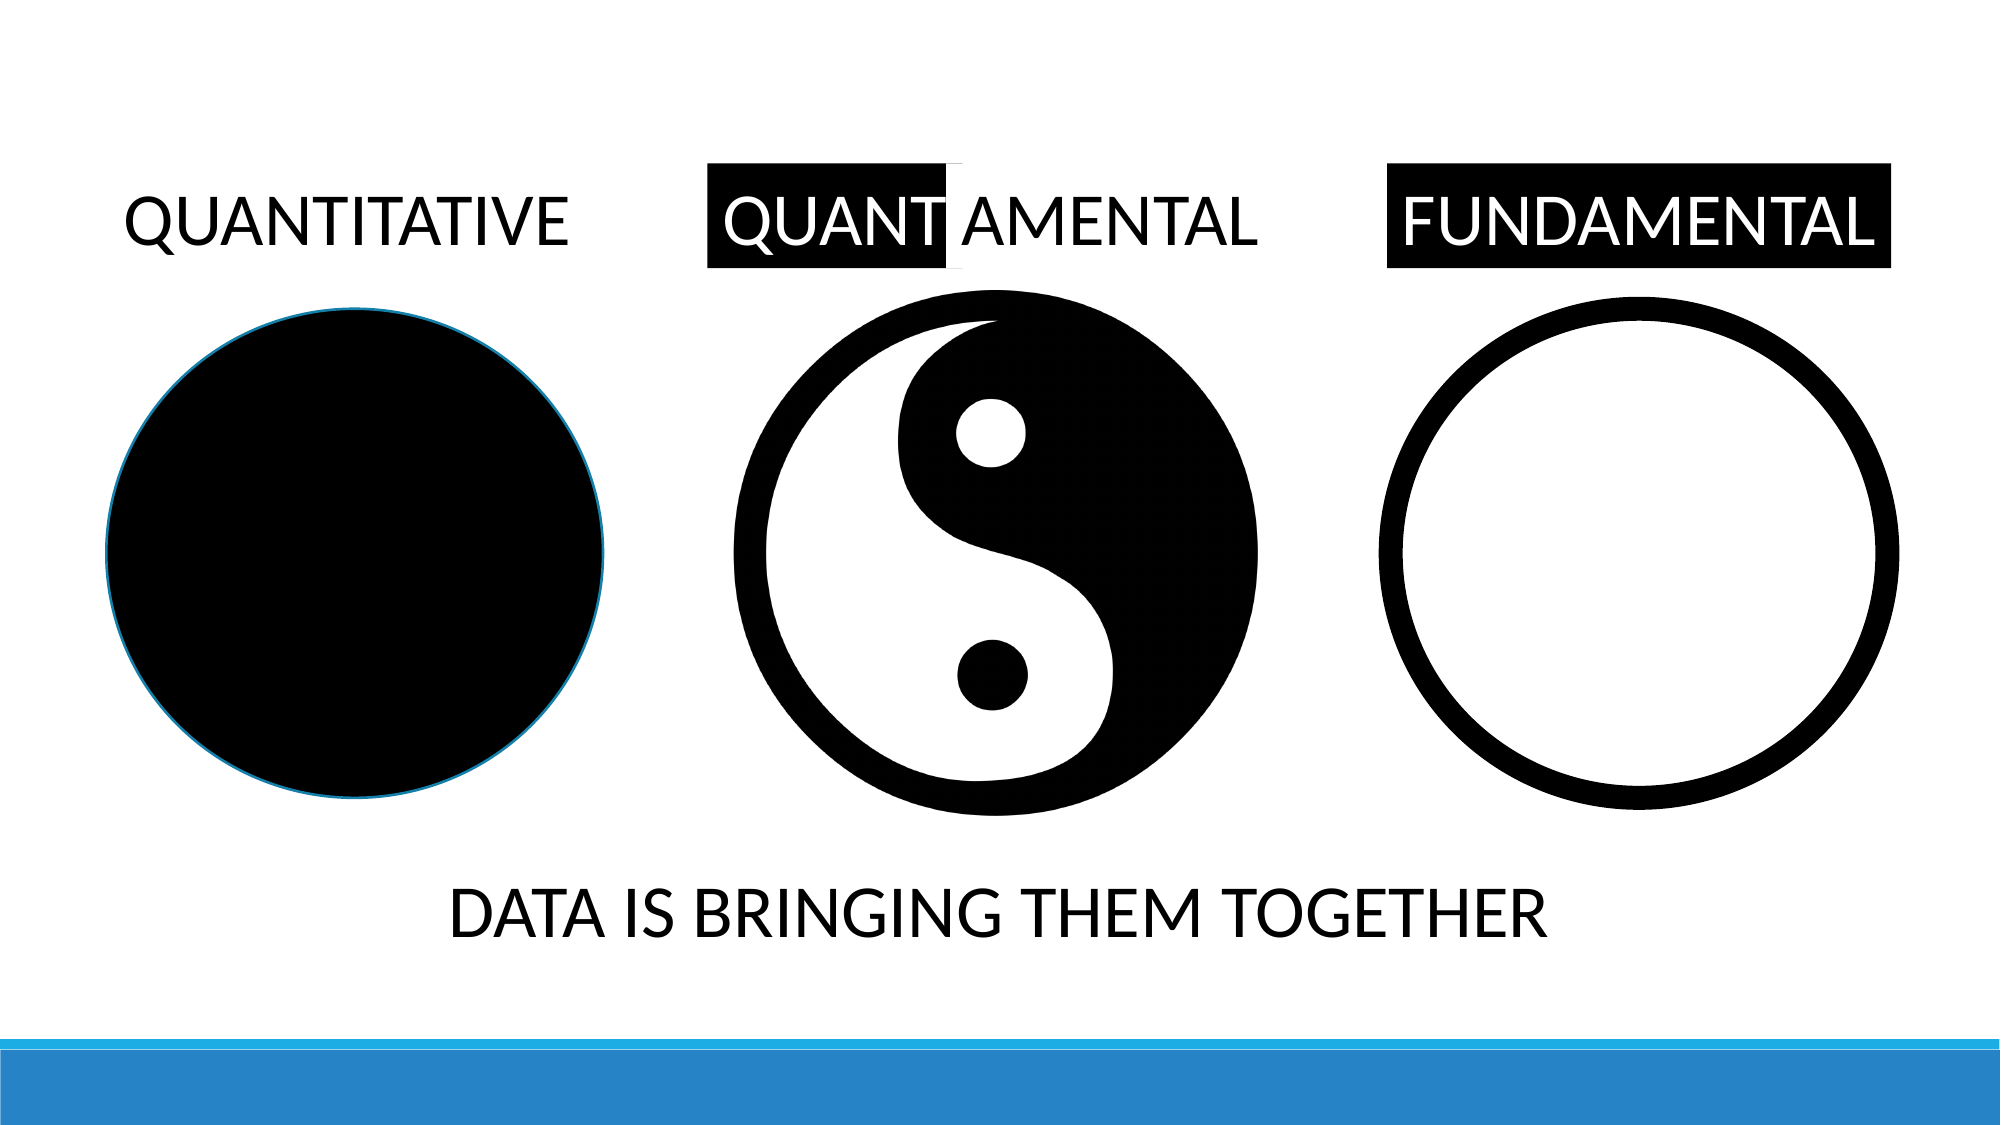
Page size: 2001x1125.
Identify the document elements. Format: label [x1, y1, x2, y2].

text_box [105, 162, 427, 799]
text_box [428, 162, 1572, 963]
text_box [1579, 162, 1895, 799]
